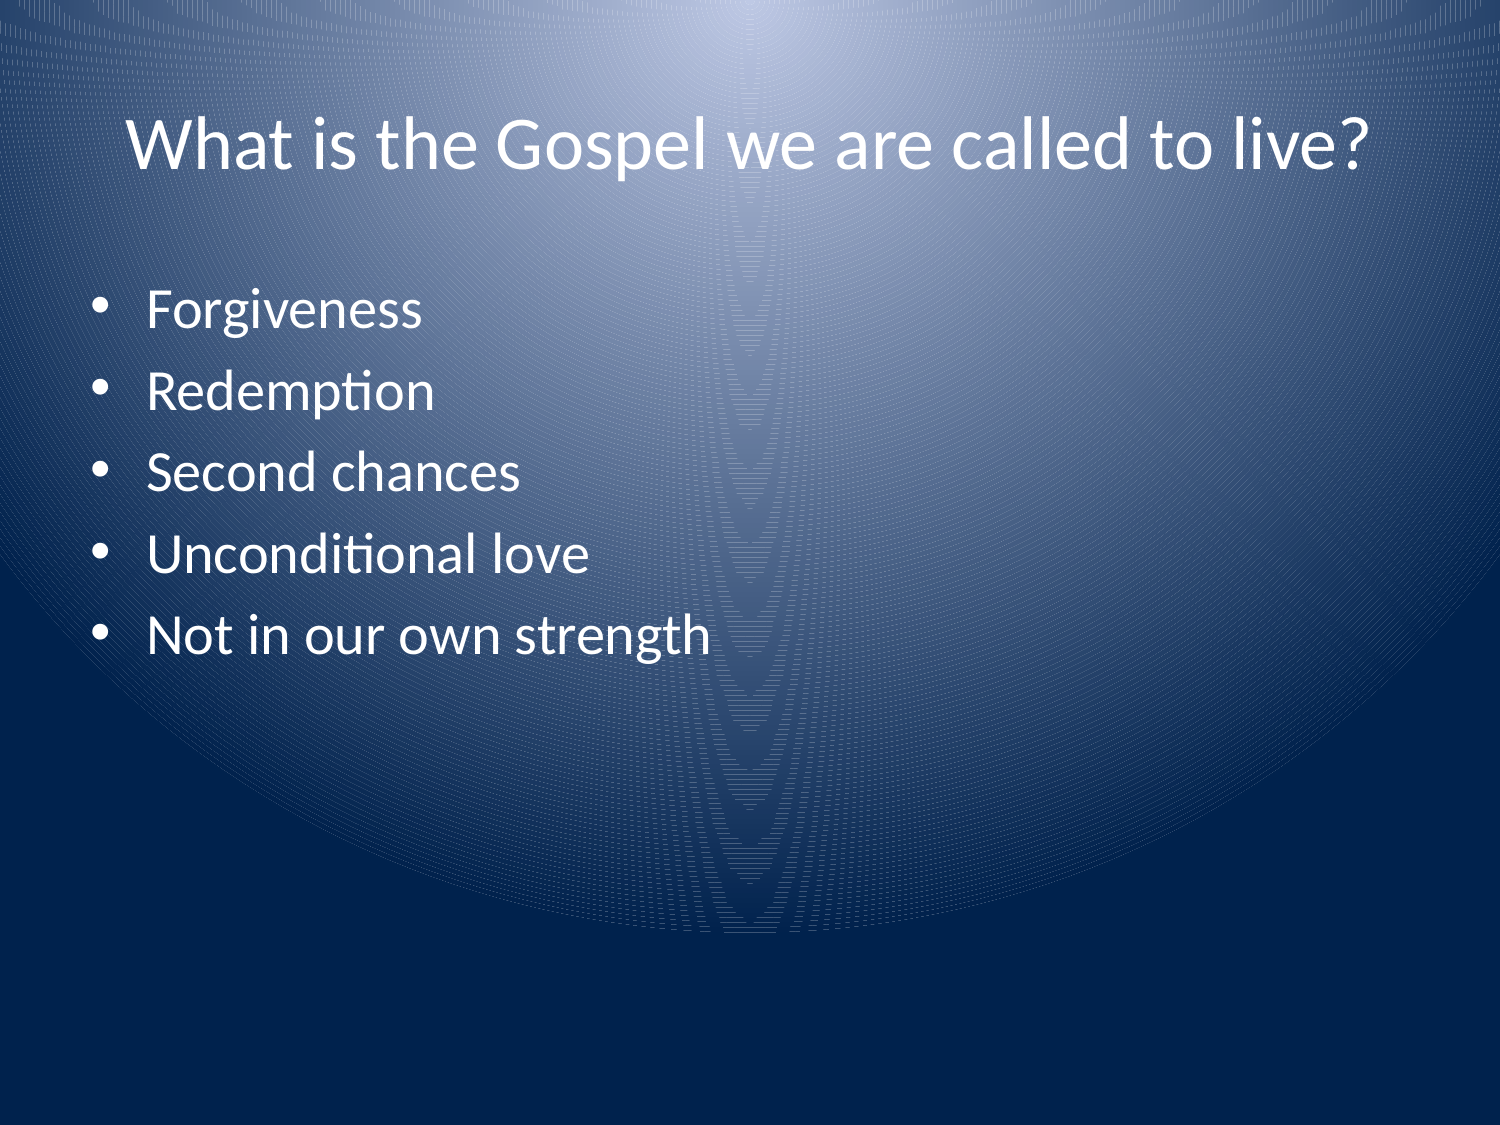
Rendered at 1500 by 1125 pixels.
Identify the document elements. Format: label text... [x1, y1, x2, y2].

list Forgiveness Redemption Second chances Unconditional love Not in our own strength [75, 262, 738, 1005]
title What is the Gospel we are called to live? [75, 45, 1425, 233]
